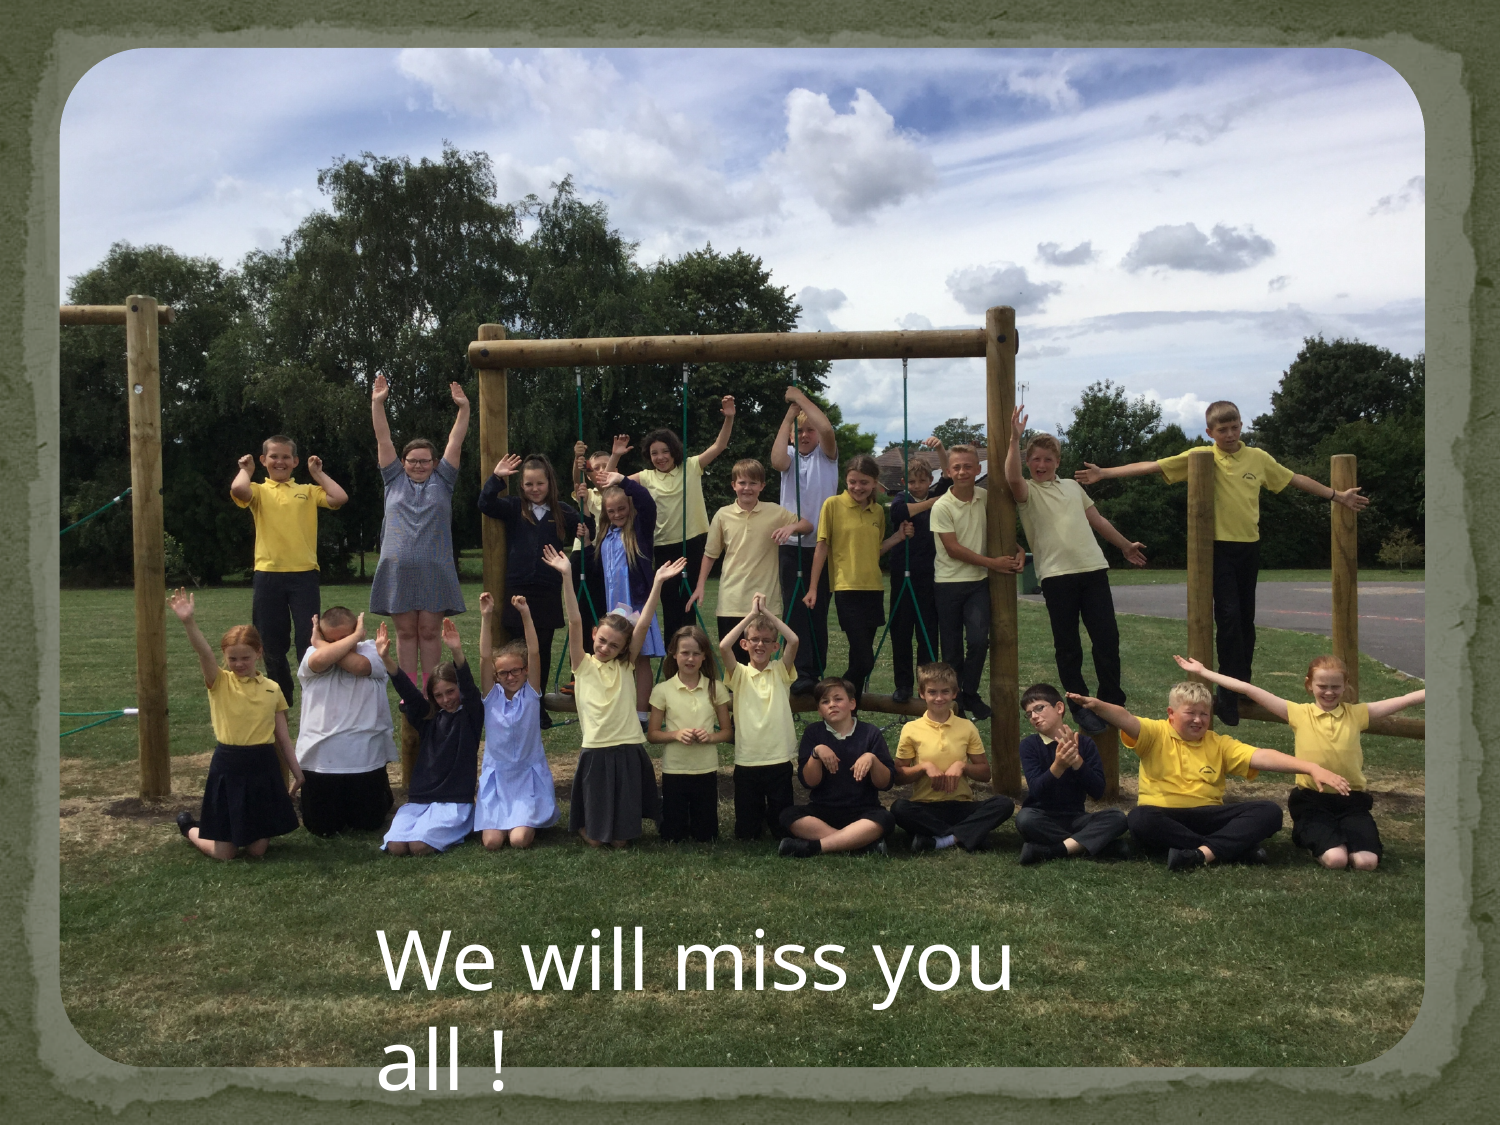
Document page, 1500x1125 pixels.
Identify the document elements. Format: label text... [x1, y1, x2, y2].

picture [59, 47, 1425, 1068]
text_box We will miss you all ! [361, 1076, 1124, 1115]
